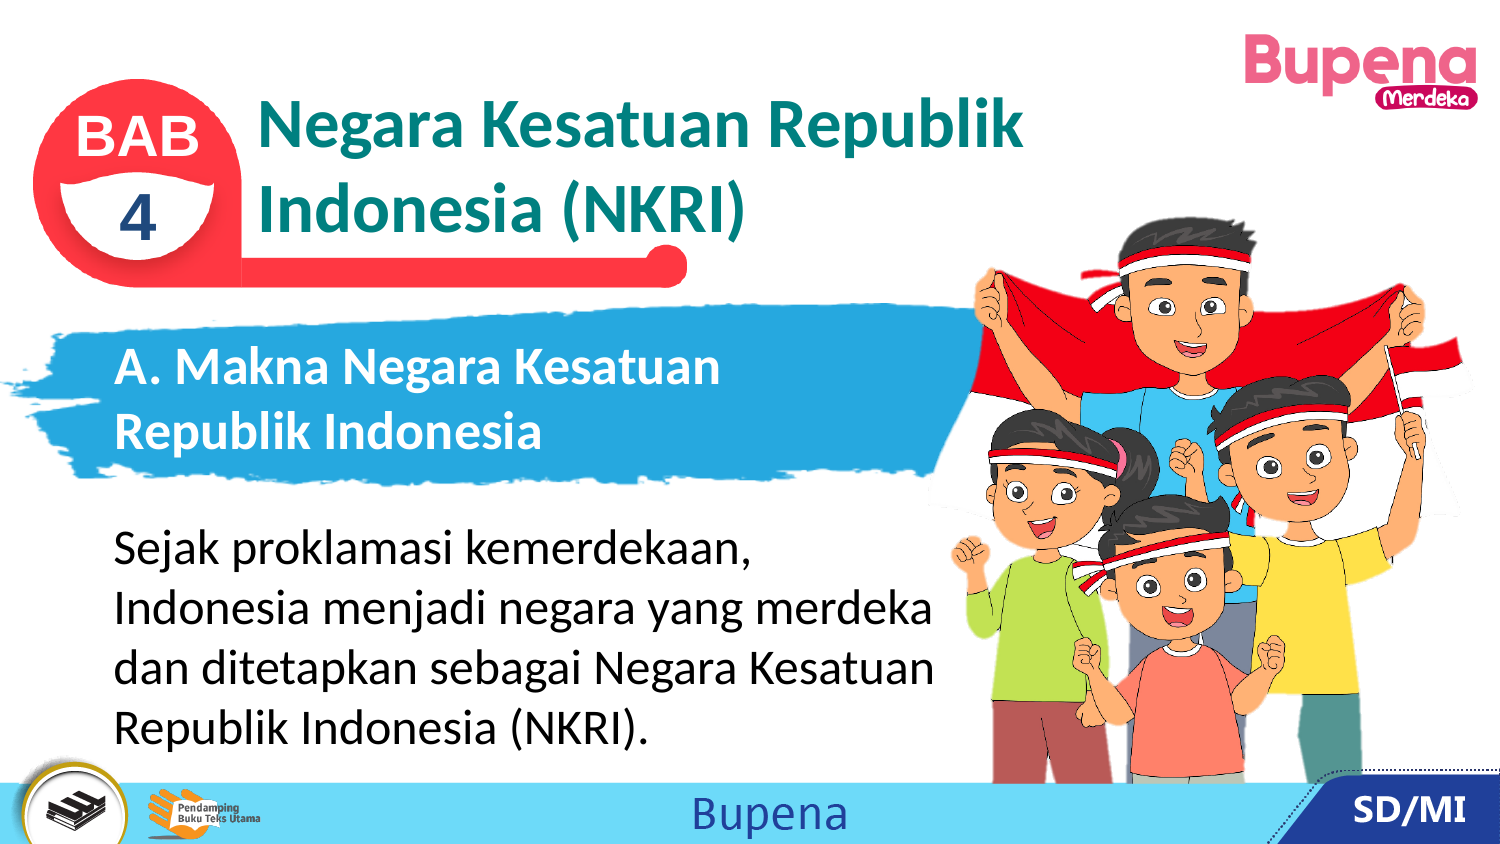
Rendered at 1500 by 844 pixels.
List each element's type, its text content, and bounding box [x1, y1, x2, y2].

picture [32, 79, 687, 296]
text_box Sejak proklamasi kemerdekaan, Indonesia menjadi negara yang merdeka dan ditetapkan sebagai Negara Kesatuan Republik Indonesia (NKRI). [98, 507, 768, 754]
picture [1234, 15, 1500, 115]
picture [0, 197, 1500, 844]
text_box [0, 303, 768, 499]
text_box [58, 90, 218, 263]
text_box Negara Kesatuan Republik Indonesia (NKRI) [242, 69, 1247, 255]
